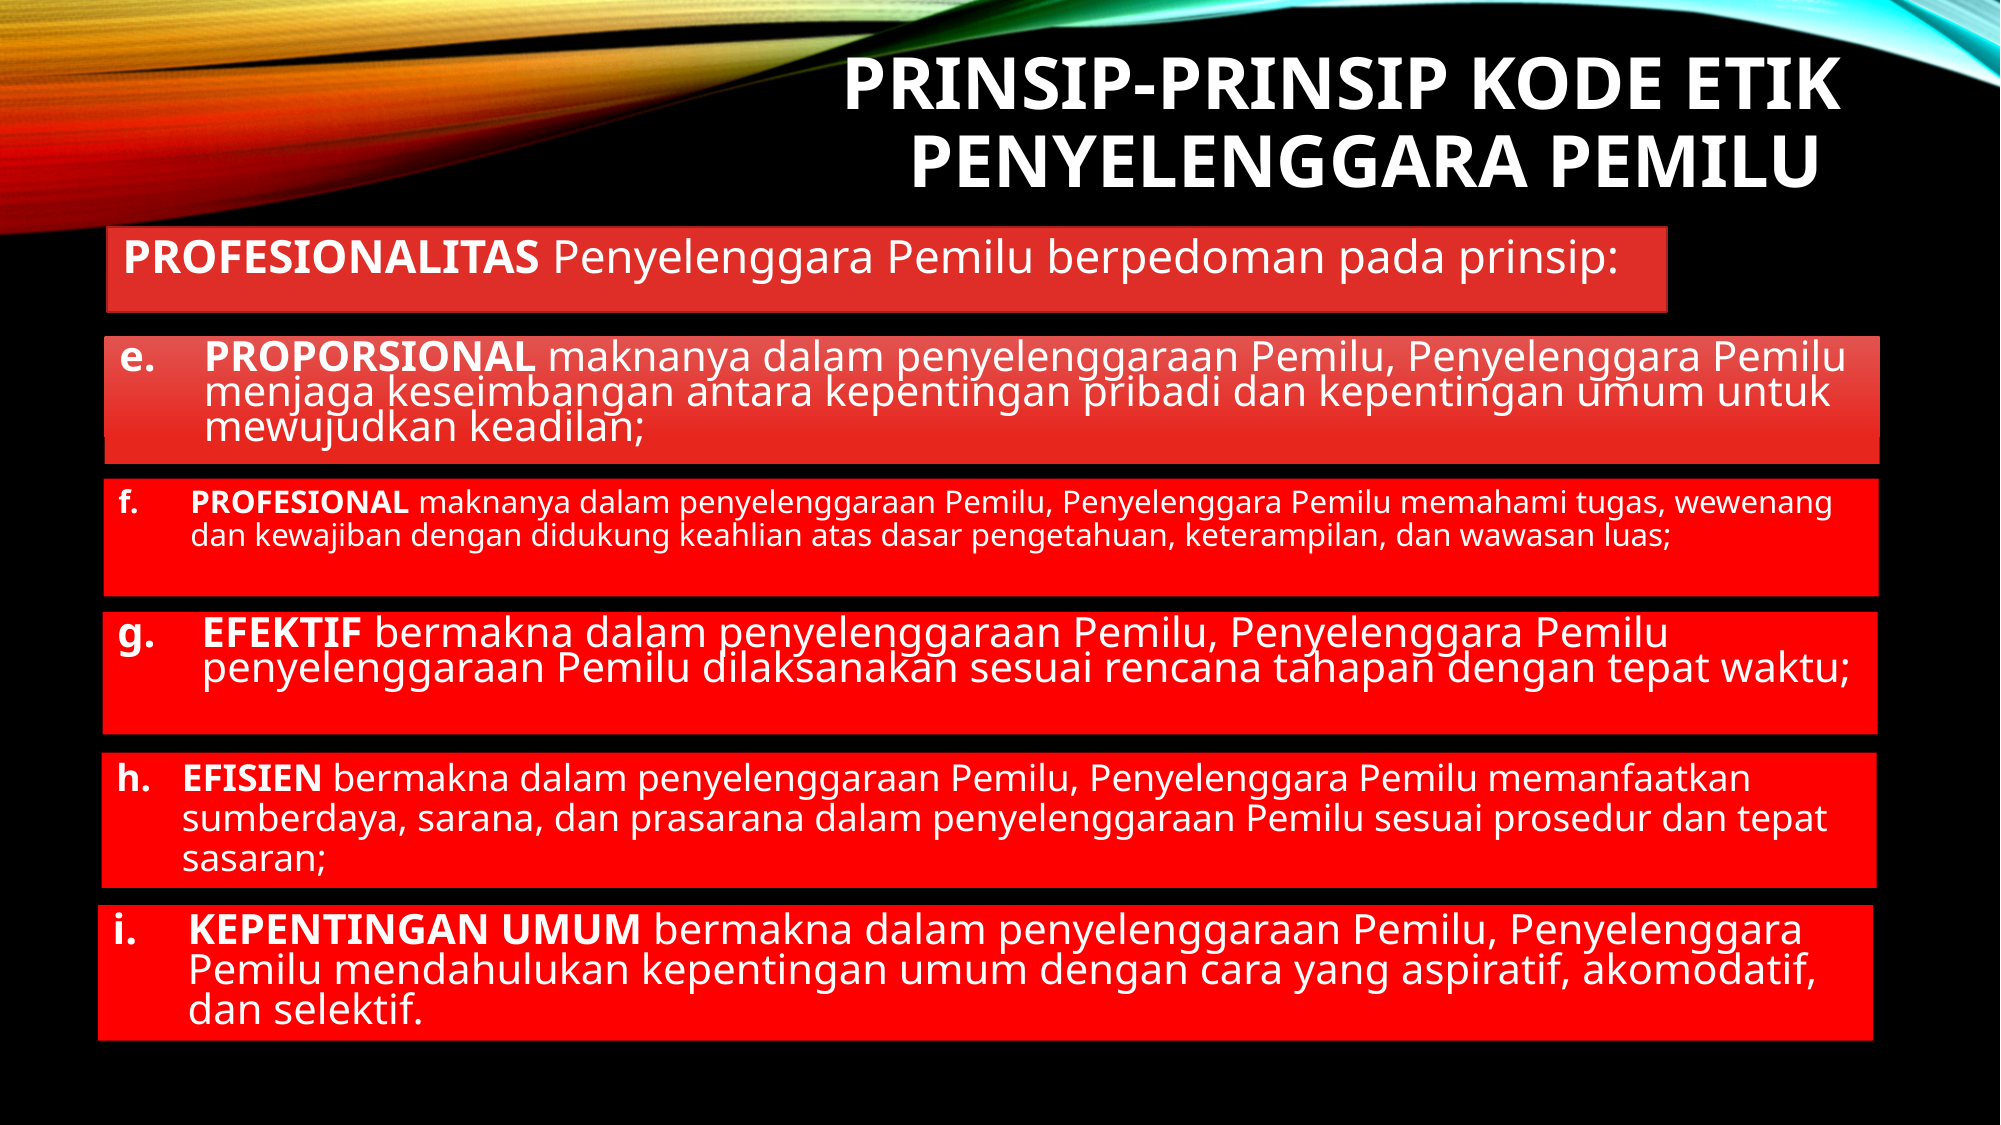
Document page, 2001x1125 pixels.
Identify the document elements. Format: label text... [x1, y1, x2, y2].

picture [0, 0, 2000, 237]
list PROFESIONALITAS Penyelenggara Pemilu berpedoman pada prinsip: [106, 226, 1668, 313]
text_box PROPORSIONAL maknanya dalam penyelenggaraan Pemilu, Penyelenggara Pemilu menjaga keseimbangan antara kepentingan pribadi dan kepentingan umum untuk mewujudkan keadilan; [104, 336, 1880, 464]
text_box PROFESIONAL maknanya dalam penyelenggaraan Pemilu, Penyelenggara Pemilu memahami tugas, wewenang dan kewajiban dengan didukung keahlian atas dasar pengetahuan, keterampilan, dan wawasan luas; [103, 478, 1879, 597]
title PRINSIP-PRINSIP KODE etik penyelenggara pemilu [630, 39, 1857, 211]
text_box KEPENTINGAN UMUM bermakna dalam penyelenggaraan Pemilu, Penyelenggara Pemilu mendahulukan kepentingan umum dengan cara yang aspiratif, akomodatif, dan selektif. [97, 905, 1873, 1041]
text_box EFEKTIF bermakna dalam penyelenggaraan Pemilu, Penyelenggara Pemilu penyelenggaraan Pemilu dilaksanakan sesuai rencana tahapan dengan tepat waktu; [102, 611, 1878, 735]
text_box EFISIEN bermakna dalam penyelenggaraan Pemilu, Penyelenggara Pemilu memanfaatkan sumberdaya, sarana, dan prasarana dalam penyelenggaraan Pemilu sesuai prosedur dan tepat sasaran; [101, 752, 1877, 888]
